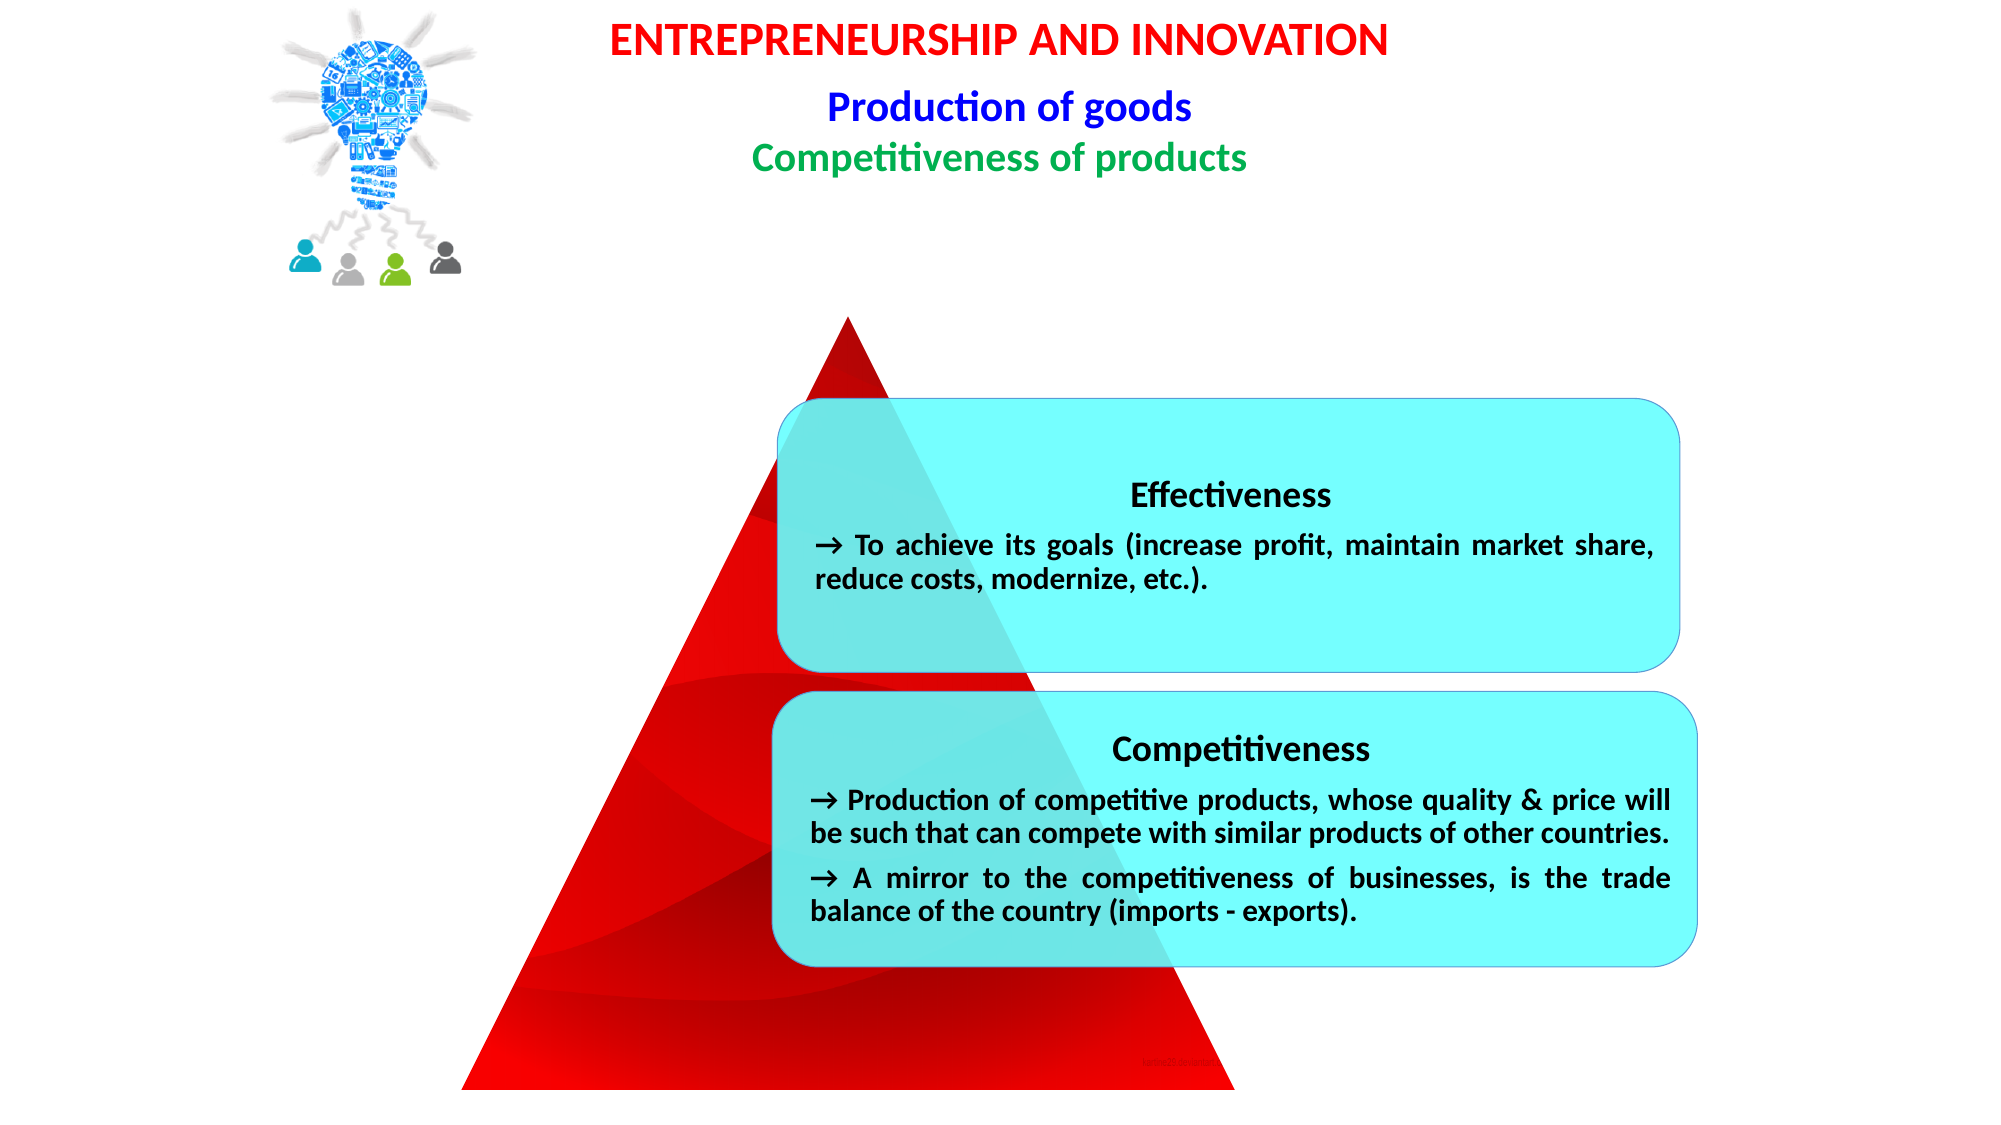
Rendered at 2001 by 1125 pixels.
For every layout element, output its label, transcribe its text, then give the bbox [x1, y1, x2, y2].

picture [249, 0, 513, 305]
text_box ENTREPRENEURSHIP AND INNOVATION [512, 0, 1750, 70]
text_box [308, 316, 1715, 1090]
text_box Production of goods Competitiveness of products [512, 70, 1750, 188]
